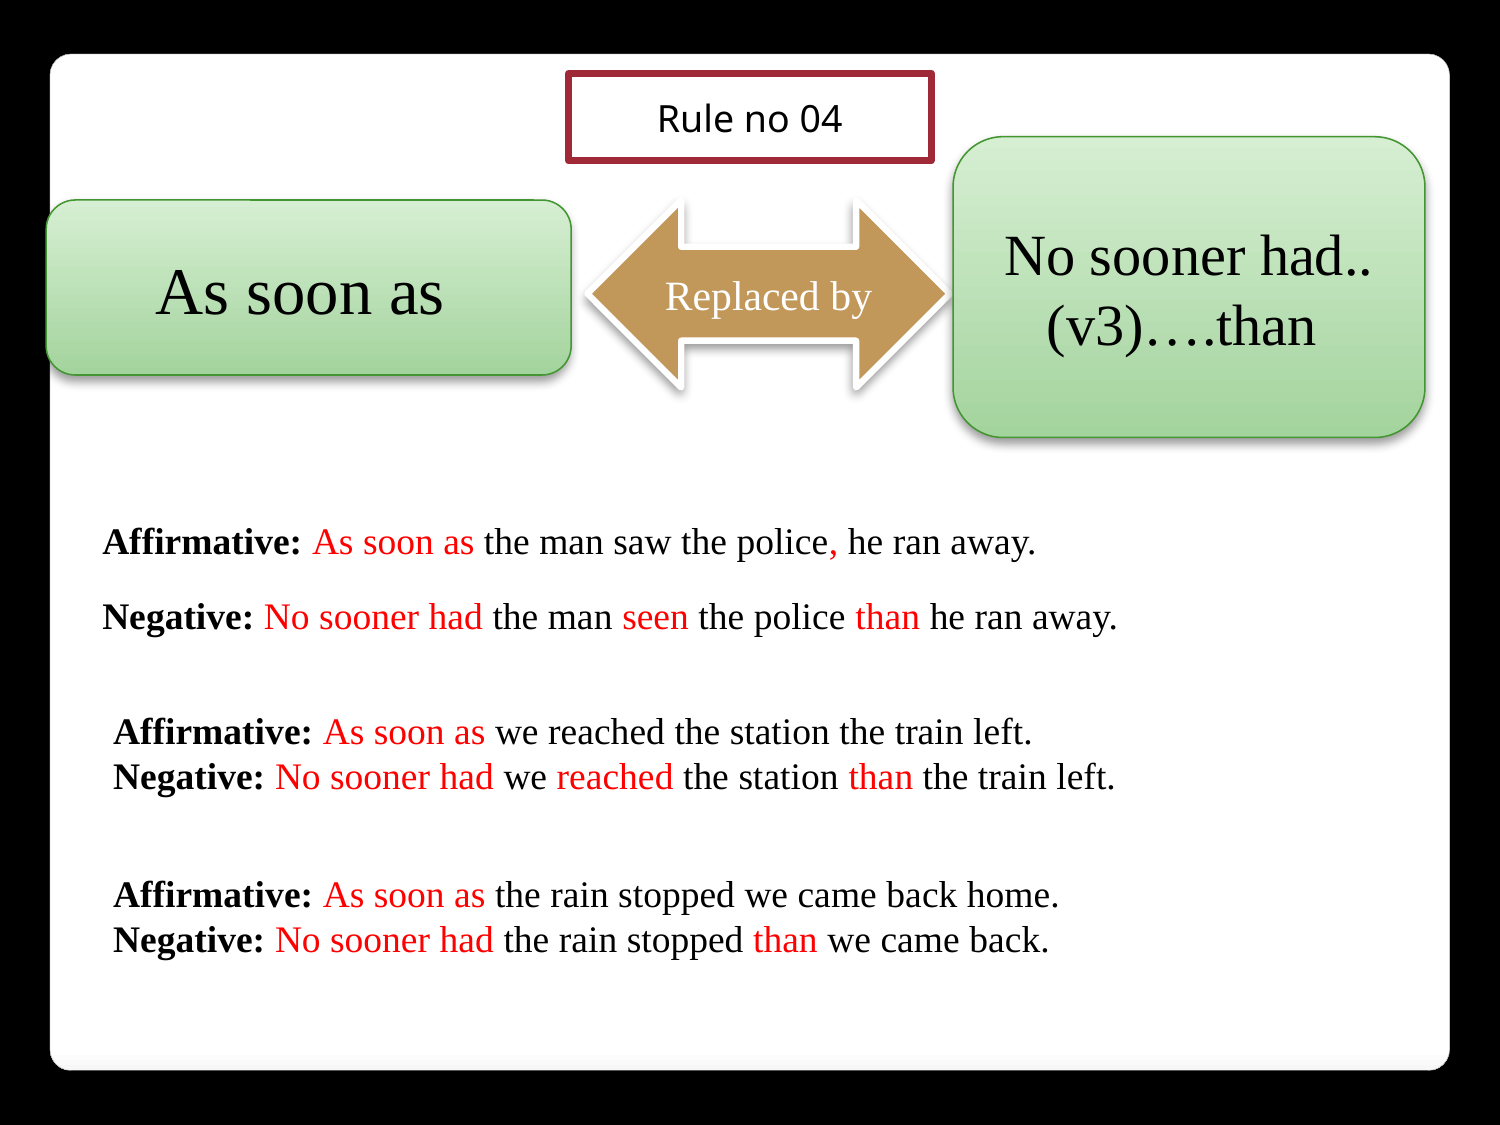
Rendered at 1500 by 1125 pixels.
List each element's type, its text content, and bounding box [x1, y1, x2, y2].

text_box Affirmative: As soon as the man saw the police, he ran away. [87, 509, 1425, 570]
text_box Affirmative: As soon as we reached the station the train left. Negative: No sooner had we reached the station than the train left. [98, 700, 1425, 805]
text_box Replaced by [584, 197, 945, 391]
text_box No sooner had..(v3)….than [952, 135, 1426, 439]
text_box Rule no 04 [565, 70, 935, 164]
text_box Affirmative: As soon as the rain stopped we came back home. Negative: No sooner had the rain stopped than we came back. [98, 862, 1425, 968]
text_box Negative: No sooner had the man seen the police than he ran away. [87, 584, 1425, 644]
text_box As soon as [45, 199, 572, 376]
